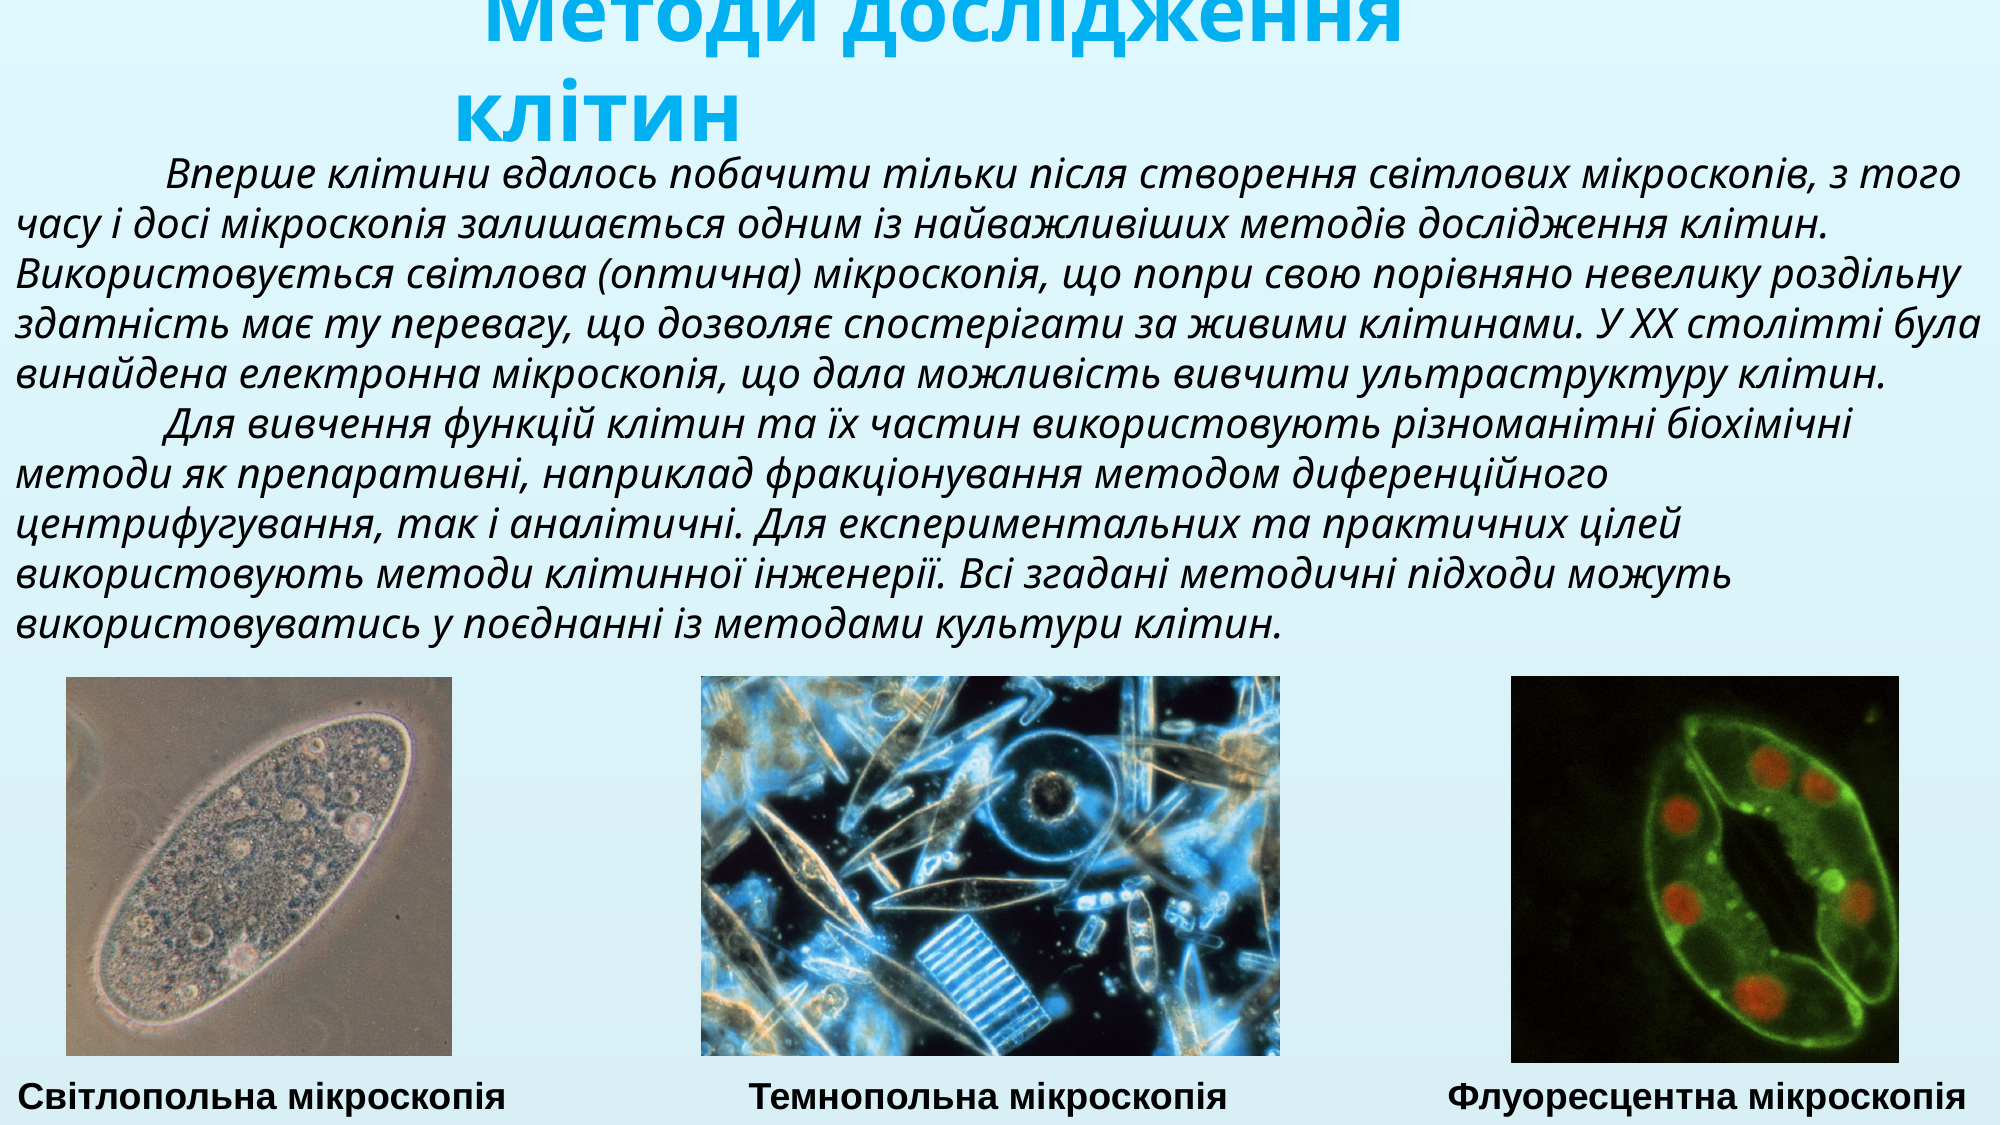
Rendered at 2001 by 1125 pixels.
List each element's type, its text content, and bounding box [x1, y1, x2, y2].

picture [701, 676, 1280, 1056]
text_box Темнопольна мікроскопія [733, 1064, 1244, 1125]
text_box Флуоресцентна мікроскопія [1433, 1064, 2000, 1125]
text_box Світлопольна мікроскопія [2, 1064, 522, 1125]
text_box Вперше клітини вдалось побачити тільки після створення світлових мікроскопів, з того часу і досі мікроскопія залишається одним із найважливіших методів дослідження клітин. Використовується світлова (оптична) мікроскопія, що попри свою порівняно невелику роздільну здатність має ту перевагу, що дозволяє спостерігати за живими клітинами. У ХХ столітті була винайдена електронна мікроскопія, що дала можливість вивчити ультраструктуру клітин. Для вивчення функцій клітин та їх частин використовують різноманітні біохімічні методи як препаративні, наприклад фракціонування методом диференційного центрифугування, так і аналітичні. Для експериментальних та практичних цілей використовують методи клітинної інженерії. Всі згадані методичні підходи можуть використовуватись у поєднанні із методами культури клітин. [0, 139, 2000, 655]
text_box Методи дослідження клітин [437, 0, 1706, 116]
picture [1511, 676, 1899, 1063]
picture [66, 677, 452, 1056]
